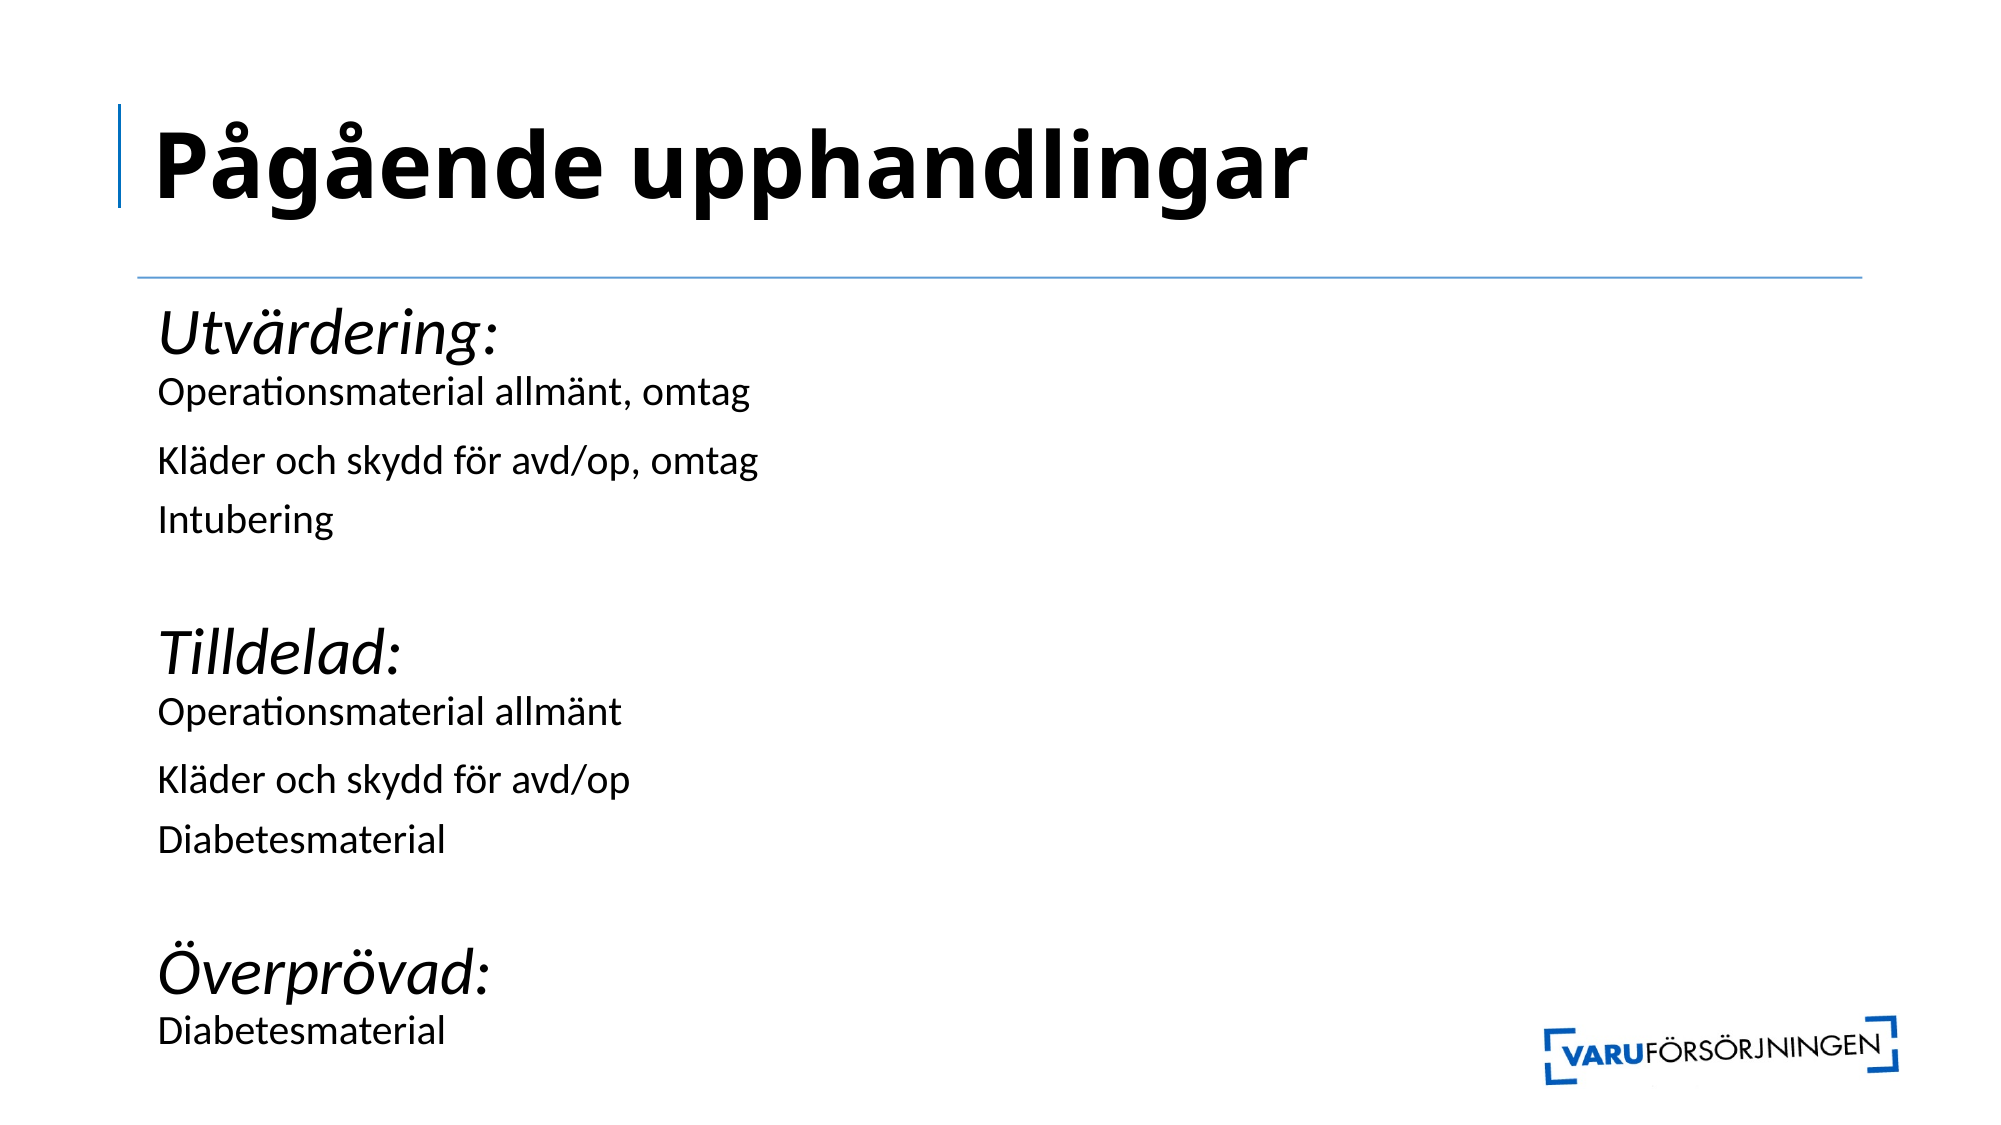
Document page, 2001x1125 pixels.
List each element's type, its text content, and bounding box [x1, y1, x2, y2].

picture [1542, 1013, 1900, 1089]
title Pågående upphandlingar [137, 59, 1863, 276]
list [137, 277, 1863, 1025]
